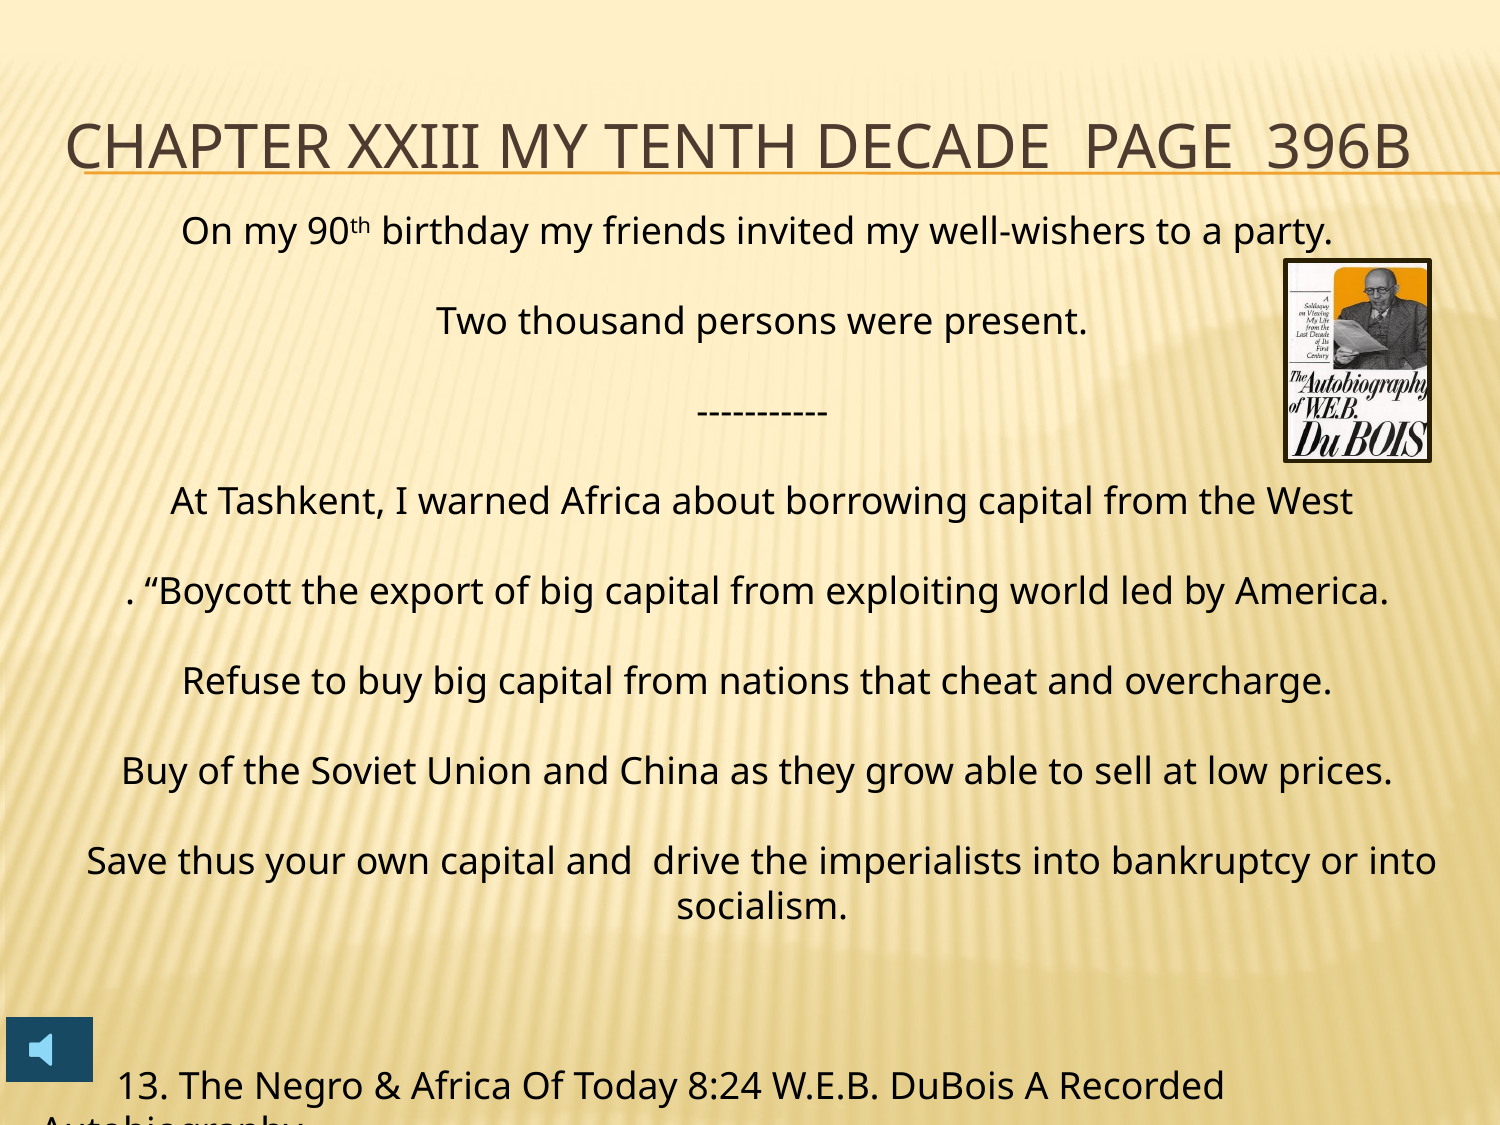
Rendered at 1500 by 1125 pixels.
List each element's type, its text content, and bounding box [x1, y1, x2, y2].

picture [6, 1016, 93, 1082]
text_box On my 90th birthday my friends invited my well-wishers to a party. Two thousand persons were present. ----------- At Tashkent, I warned Africa about borrowing capital from the West . “Boycott the export of big capital from exploiting world led by America. Refuse to buy big capital from nations that cheat and overcharge. Buy of the Soviet Union and China as they grow able to sell at low prices. Save thus your own capital and drive the imperialists into bankruptcy or into socialism. 13. The Negro & Africa Of Today 8:24 W.E.B. DuBois A Recorded Autobiography [1961] Spoken & Audio [24, 199, 1500, 1125]
picture [1287, 262, 1428, 460]
title Chapter XXIII My Tenth Decade Page 396B [49, 75, 1475, 199]
